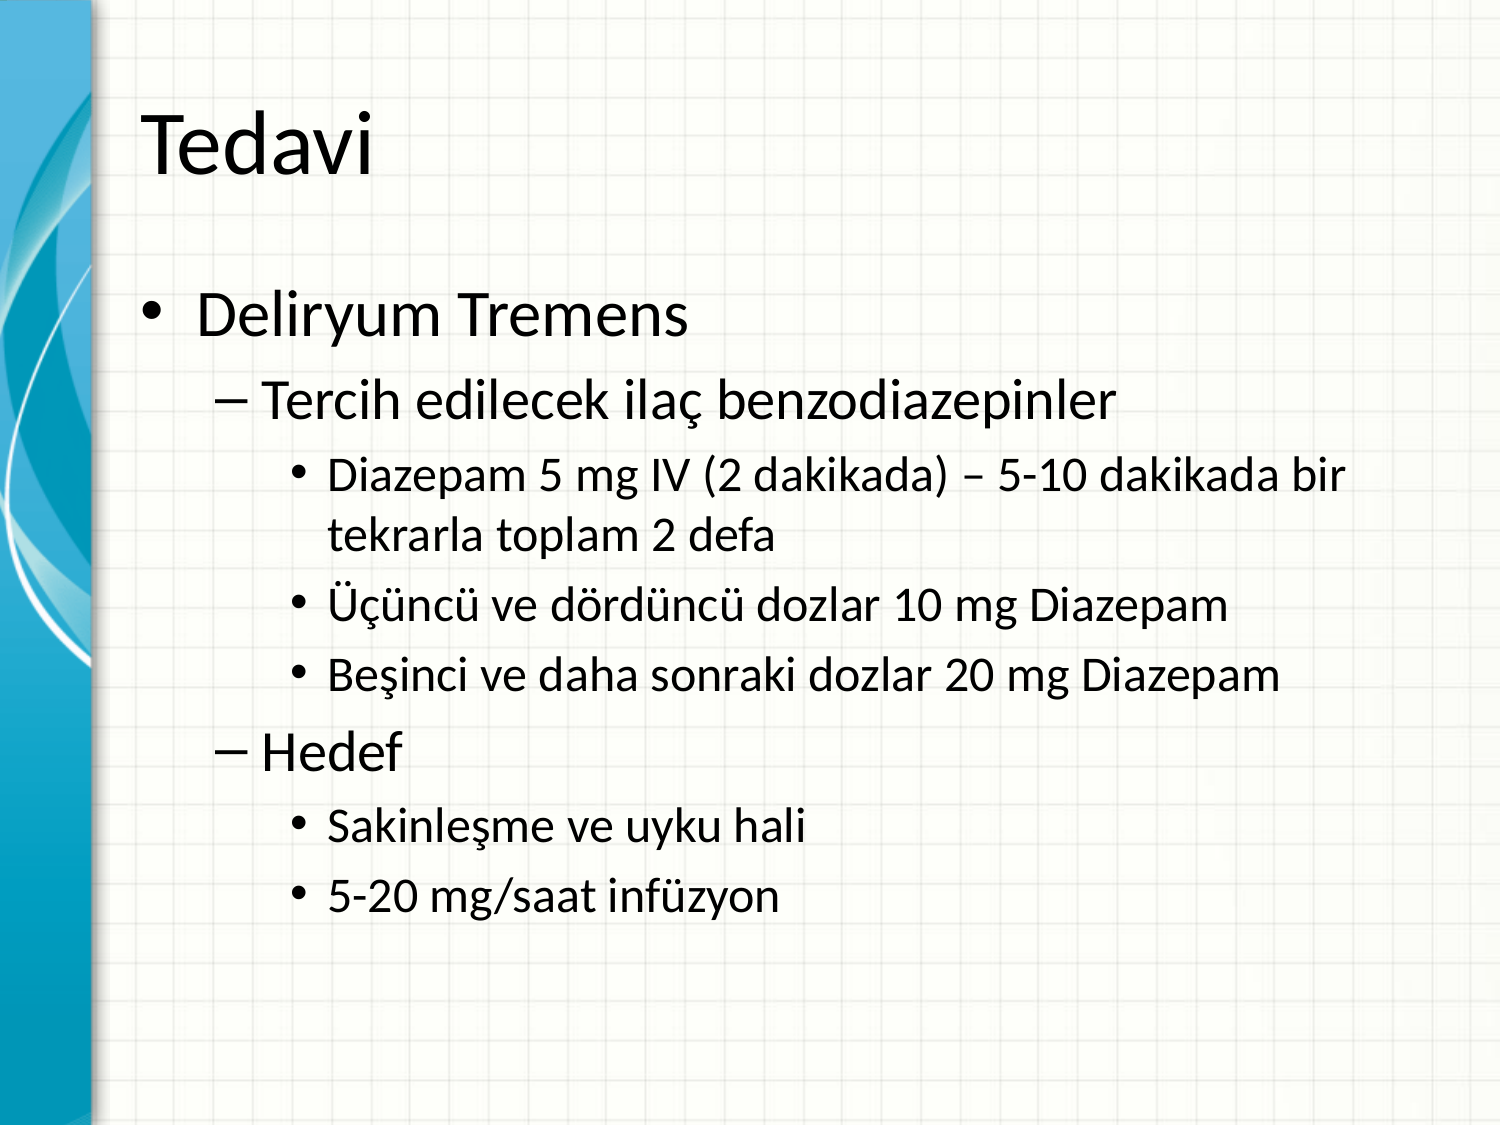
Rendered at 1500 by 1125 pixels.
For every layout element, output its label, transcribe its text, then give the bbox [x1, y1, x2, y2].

picture [0, 0, 1500, 1125]
title Tedavi [125, 44, 1450, 232]
list Deliryum Tremens Tercih edilecek ilaç benzodiazepinler Diazepam 5 mg IV (2 dakikada) – 5-10 dakikada bir tekrarla toplam 2 defa Üçüncü ve dördüncü dozlar 10 mg Diazepam Beşinci ve daha sonraki dozlar 20 mg Diazepam Hedef Sakinleşme ve uyku hali 5-20 mg/saat infüzyon [125, 261, 1450, 967]
